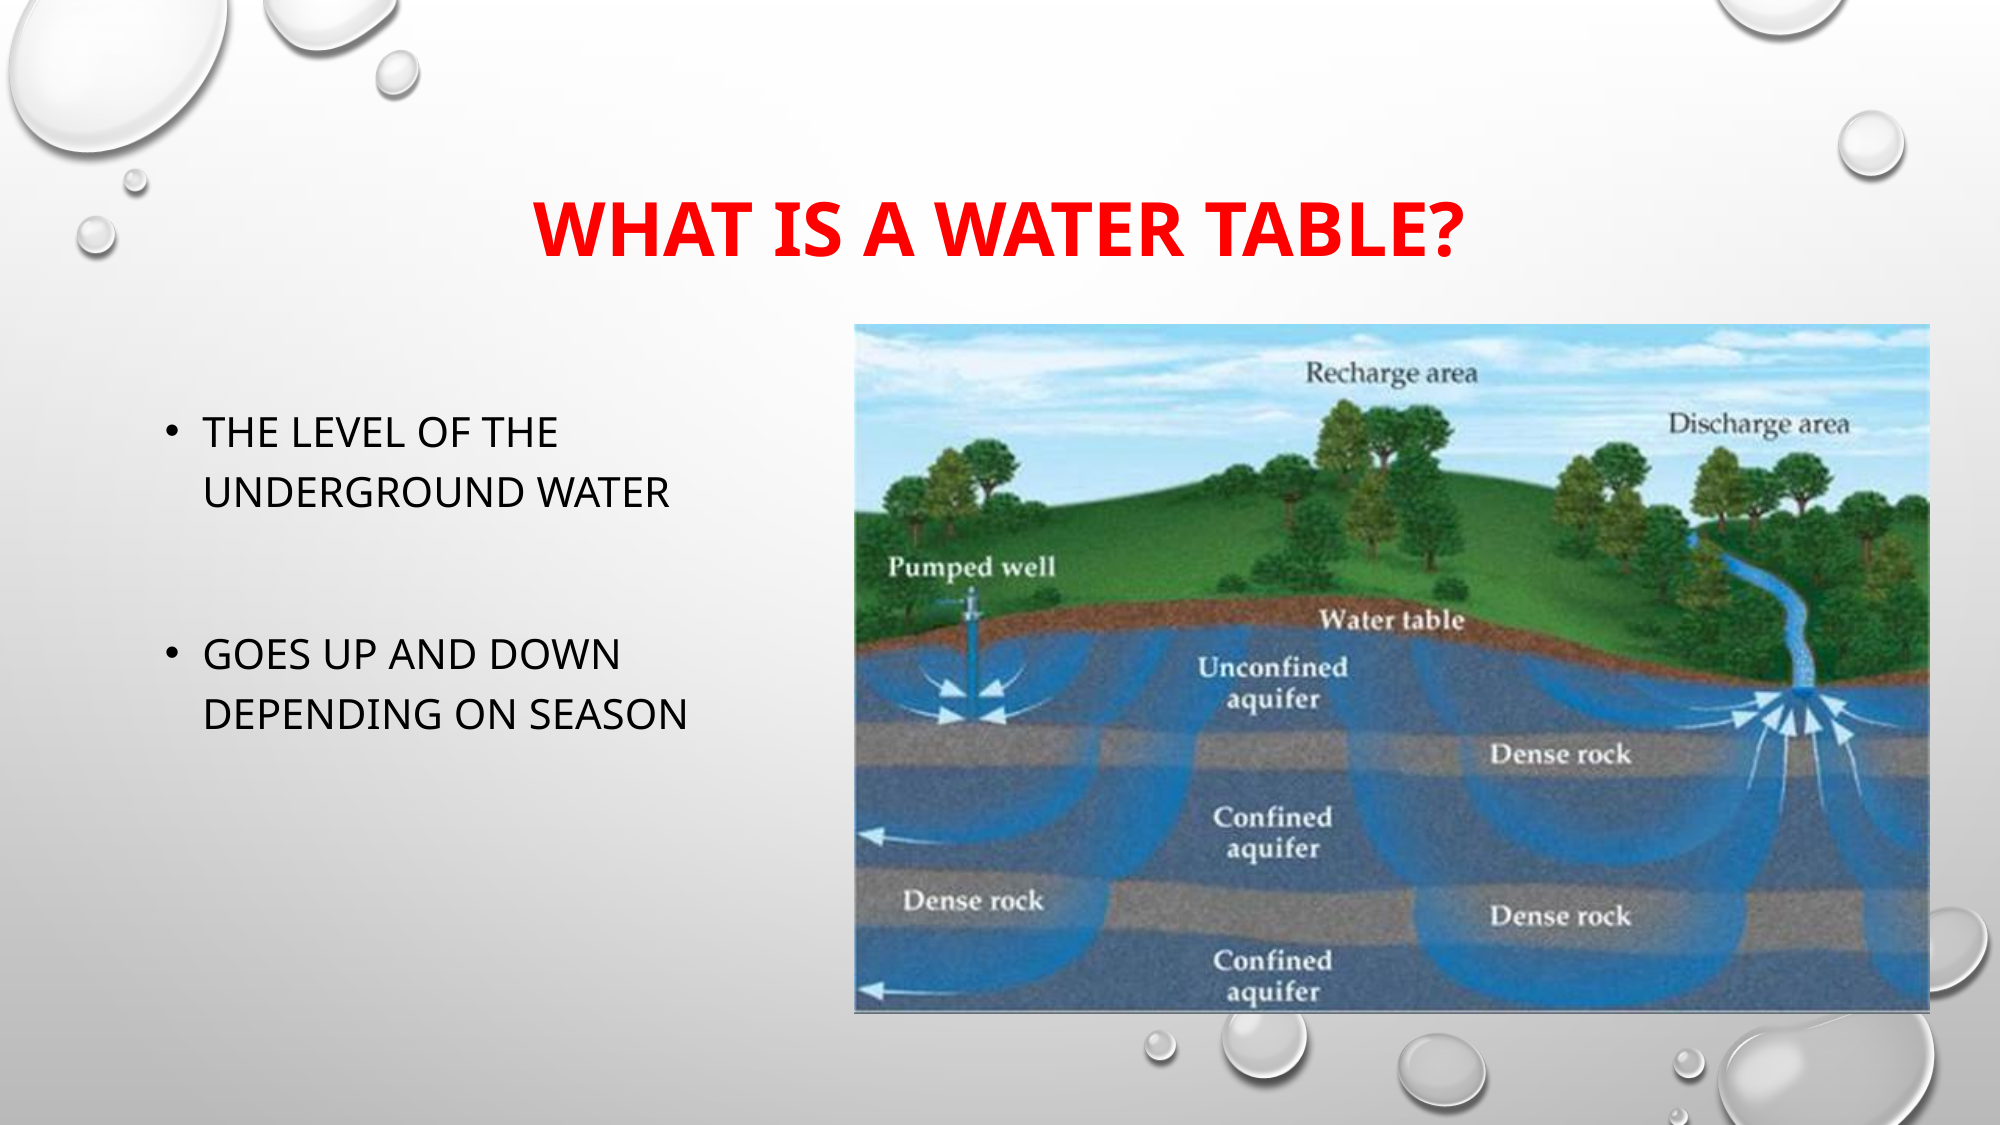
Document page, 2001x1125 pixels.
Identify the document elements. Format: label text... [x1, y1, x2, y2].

picture [0, 0, 2000, 1125]
title What is a water table? [149, 101, 1851, 364]
list The level of the underground water Goes up and down depending on season [149, 388, 739, 950]
